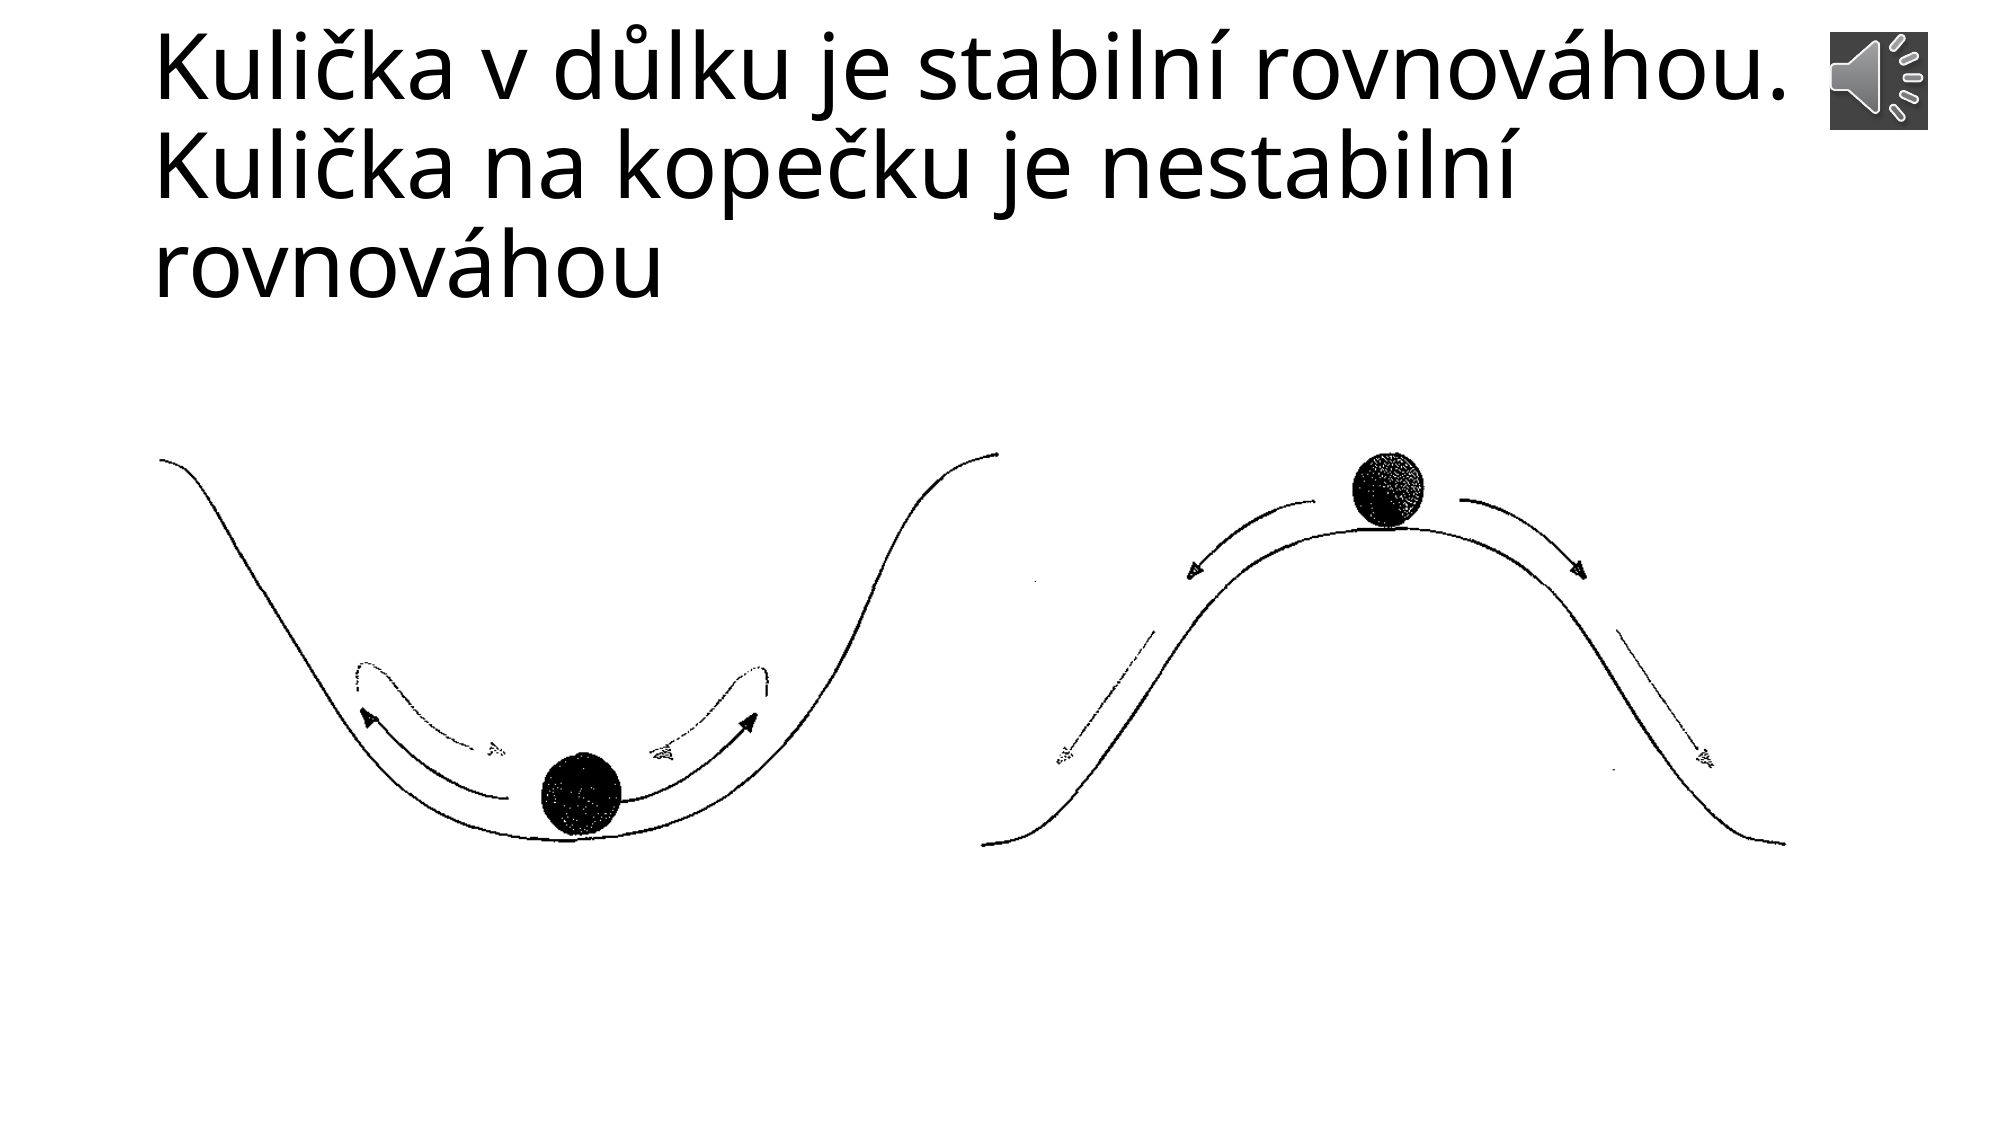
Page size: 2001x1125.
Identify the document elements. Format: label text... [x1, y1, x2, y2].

picture [1828, 30, 1929, 131]
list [137, 431, 1863, 881]
title Kulička v důlku je stabilní rovnováhou. Kulička na kopečku je nestabilní rovnováhou [137, 59, 1863, 278]
